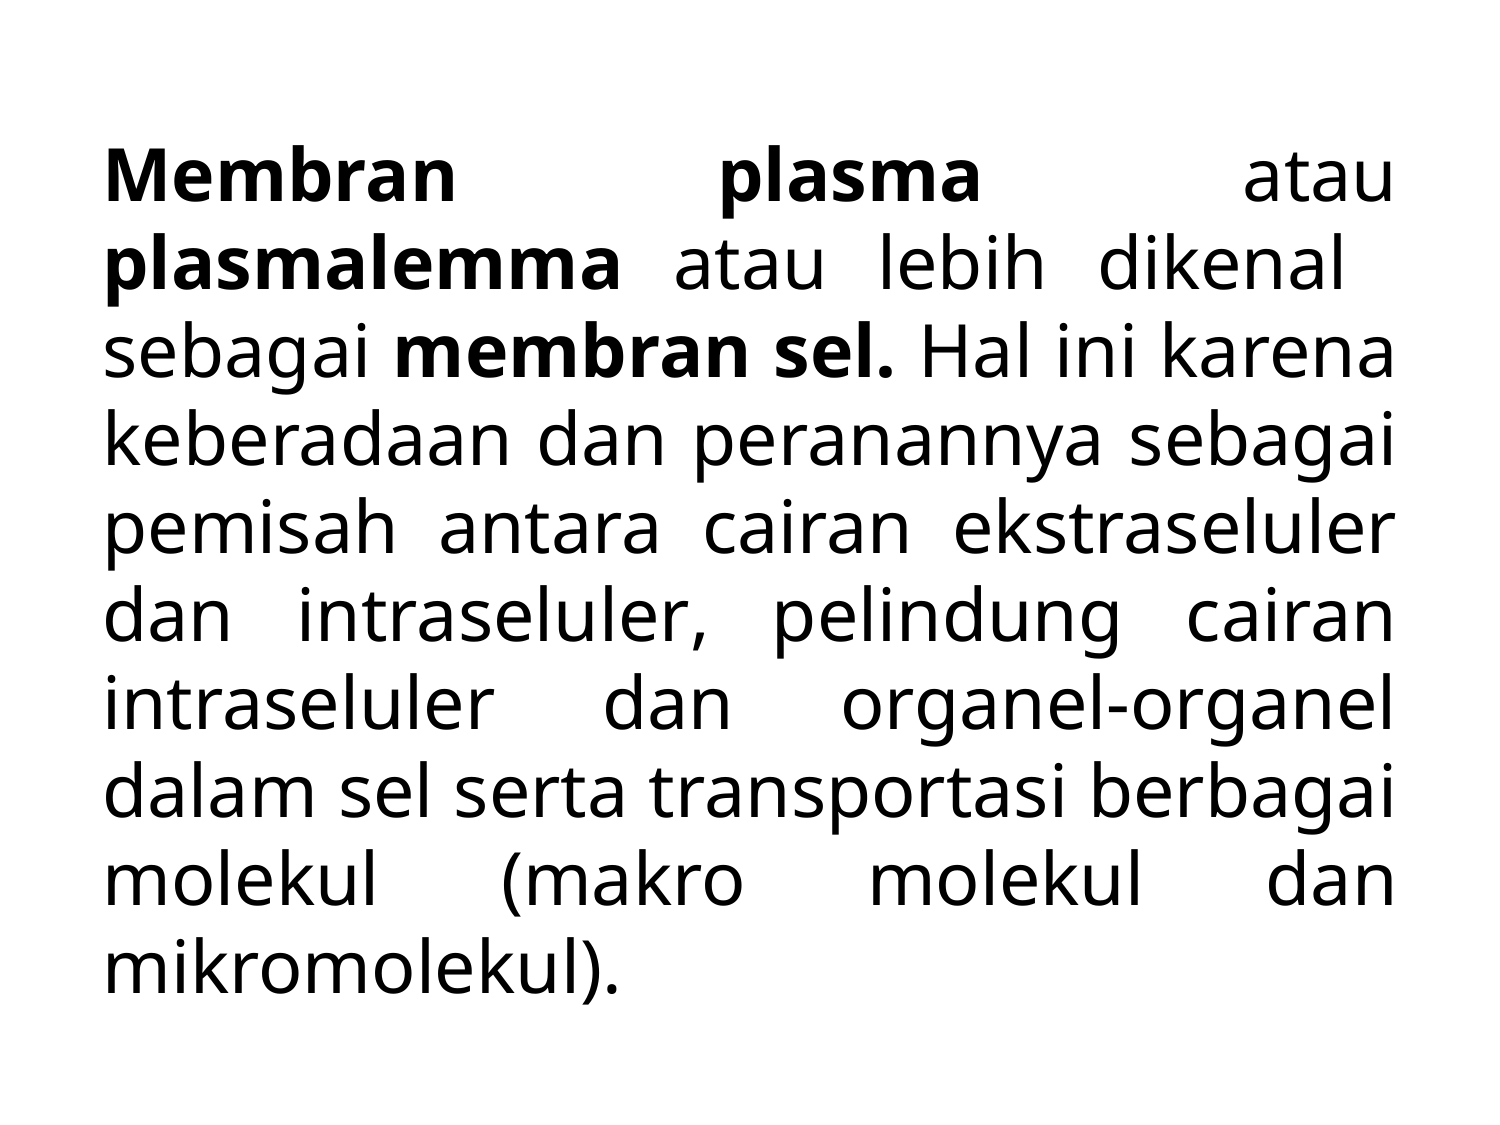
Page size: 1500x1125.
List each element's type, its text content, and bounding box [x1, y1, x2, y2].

list Membran plasma atau plasmalemma atau lebih dikenal sebagai membran sel. Hal ini karena keberadaan dan peranannya sebagai pemisah antara cairan ekstraseluler dan intraseluler, pelindung cairan intraseluler dan organel-organel dalam sel serta transportasi berbagai molekul (makro molekul dan mikromolekul). [87, 120, 1413, 1025]
